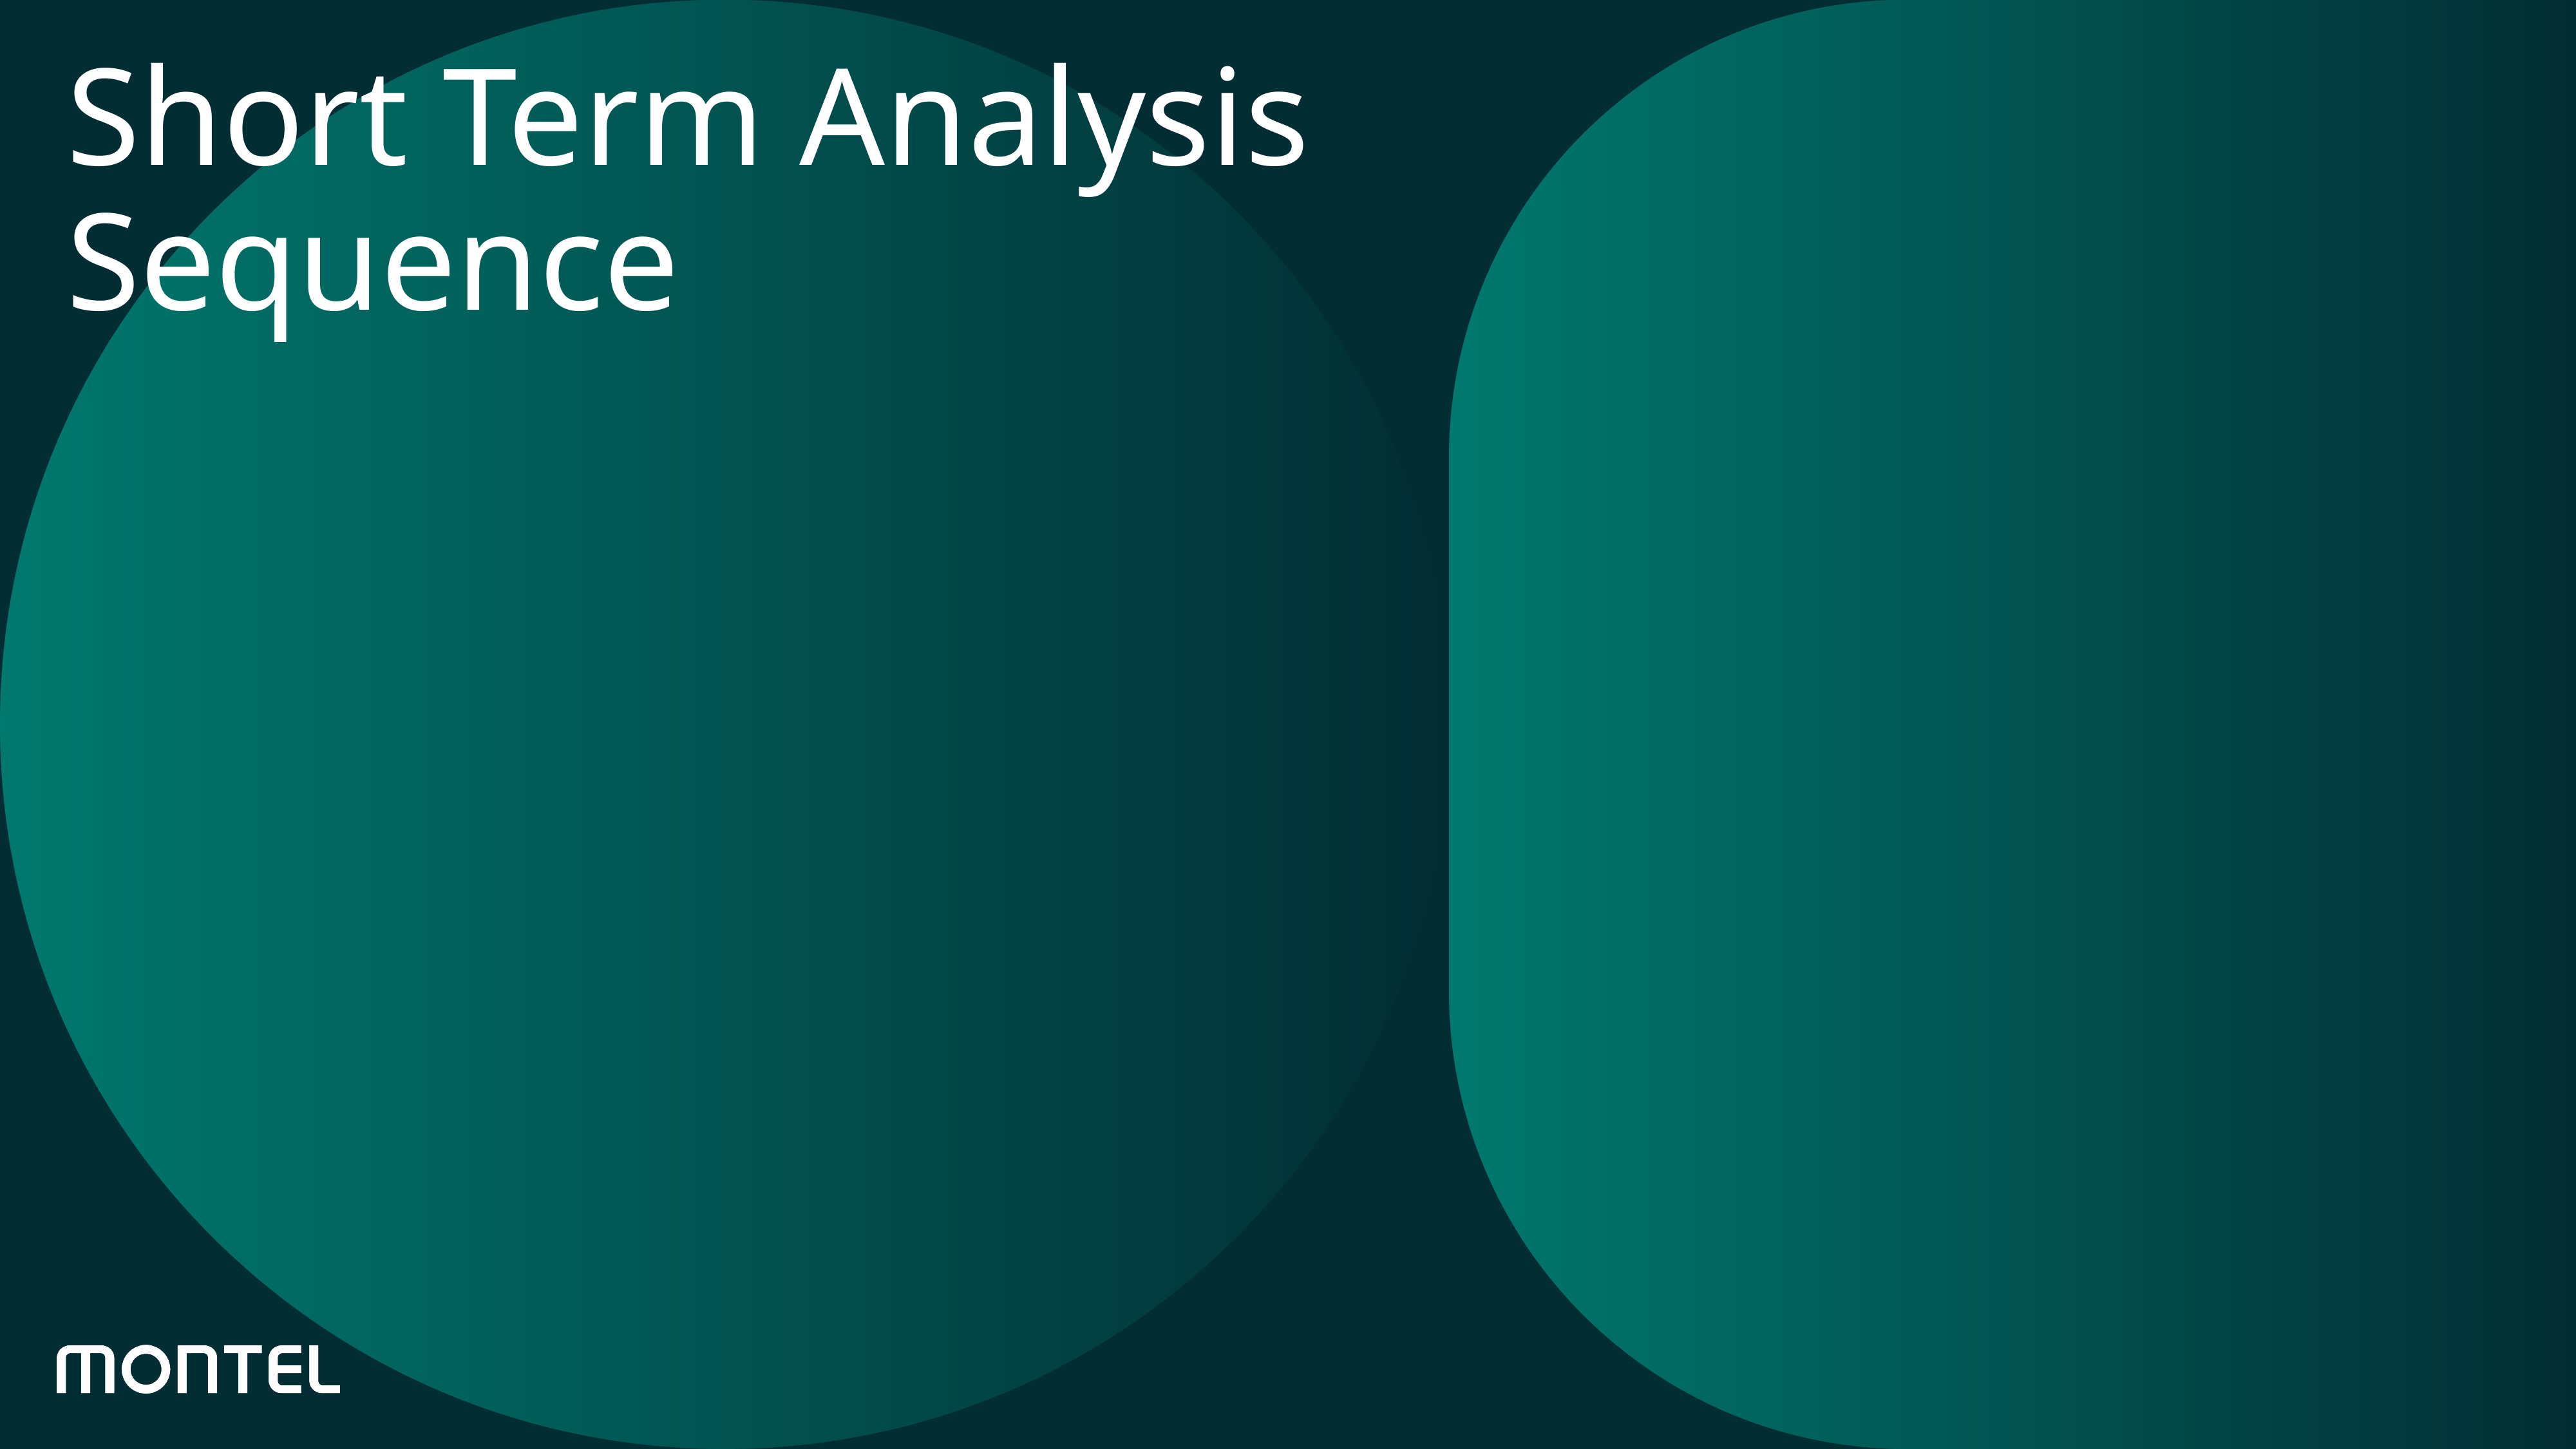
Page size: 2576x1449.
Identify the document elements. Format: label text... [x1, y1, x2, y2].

picture [0, 0, 2576, 1449]
title Short Term Analysis Sequence [57, 44, 1708, 361]
